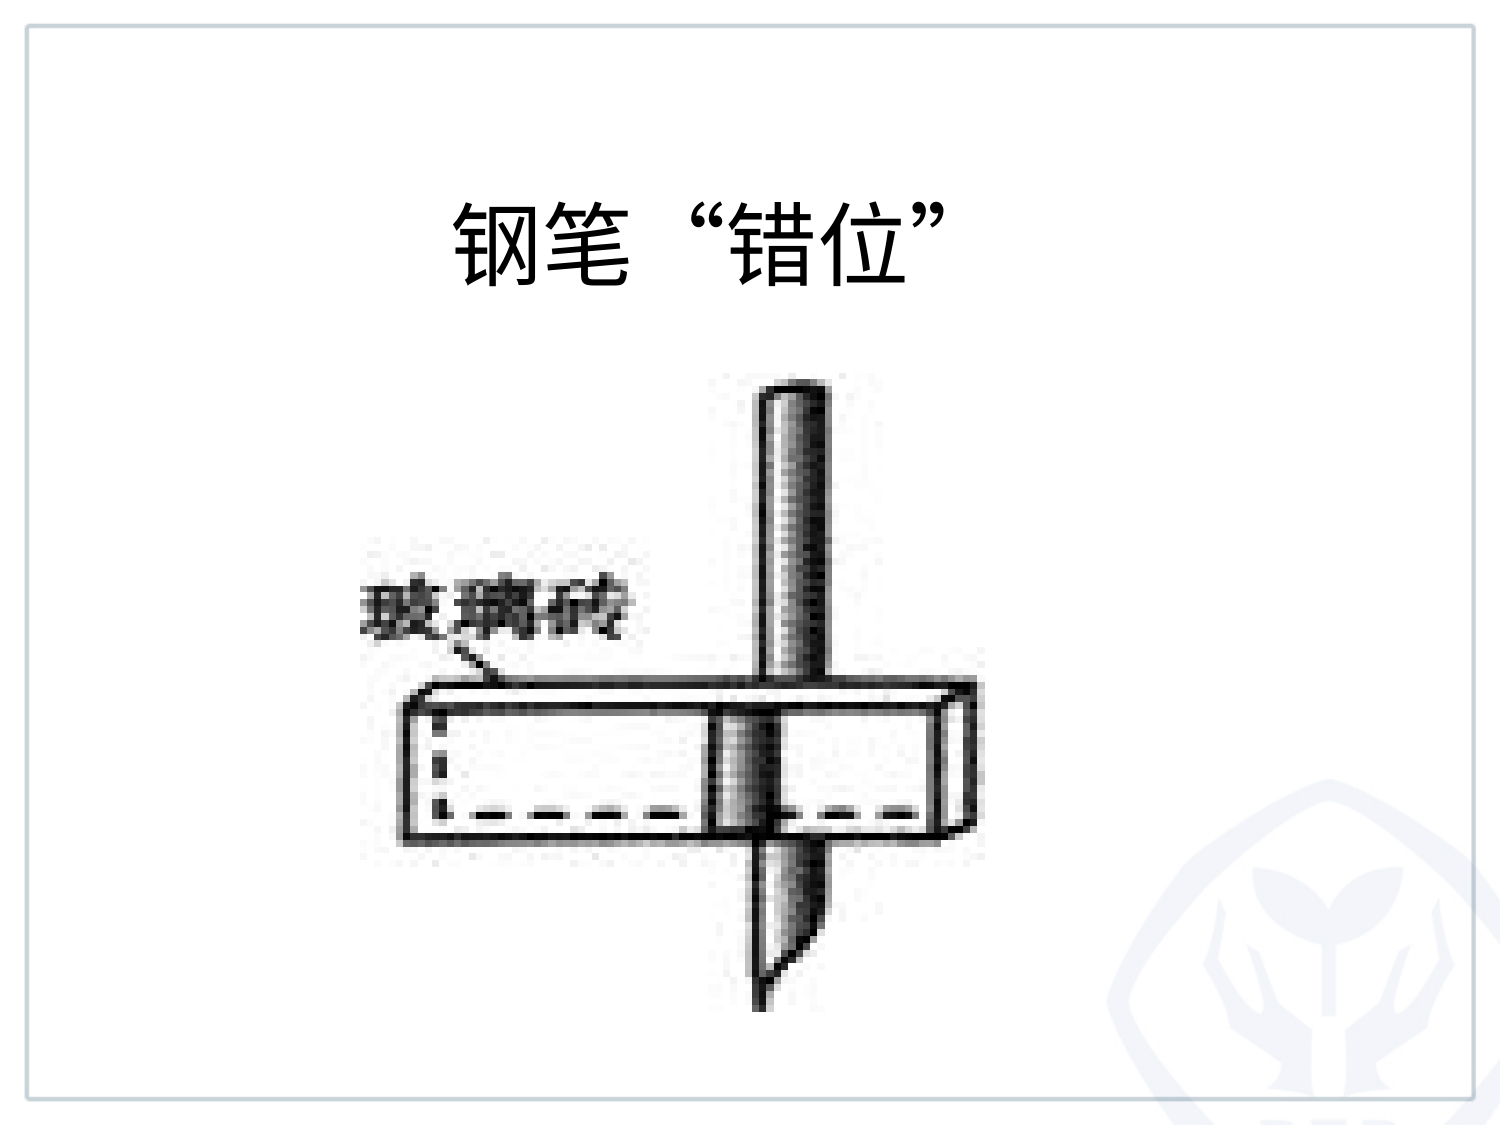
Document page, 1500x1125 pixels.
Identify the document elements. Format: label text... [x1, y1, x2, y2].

title 钢笔“错位” [88, 148, 1364, 337]
picture [0, 0, 1500, 1125]
